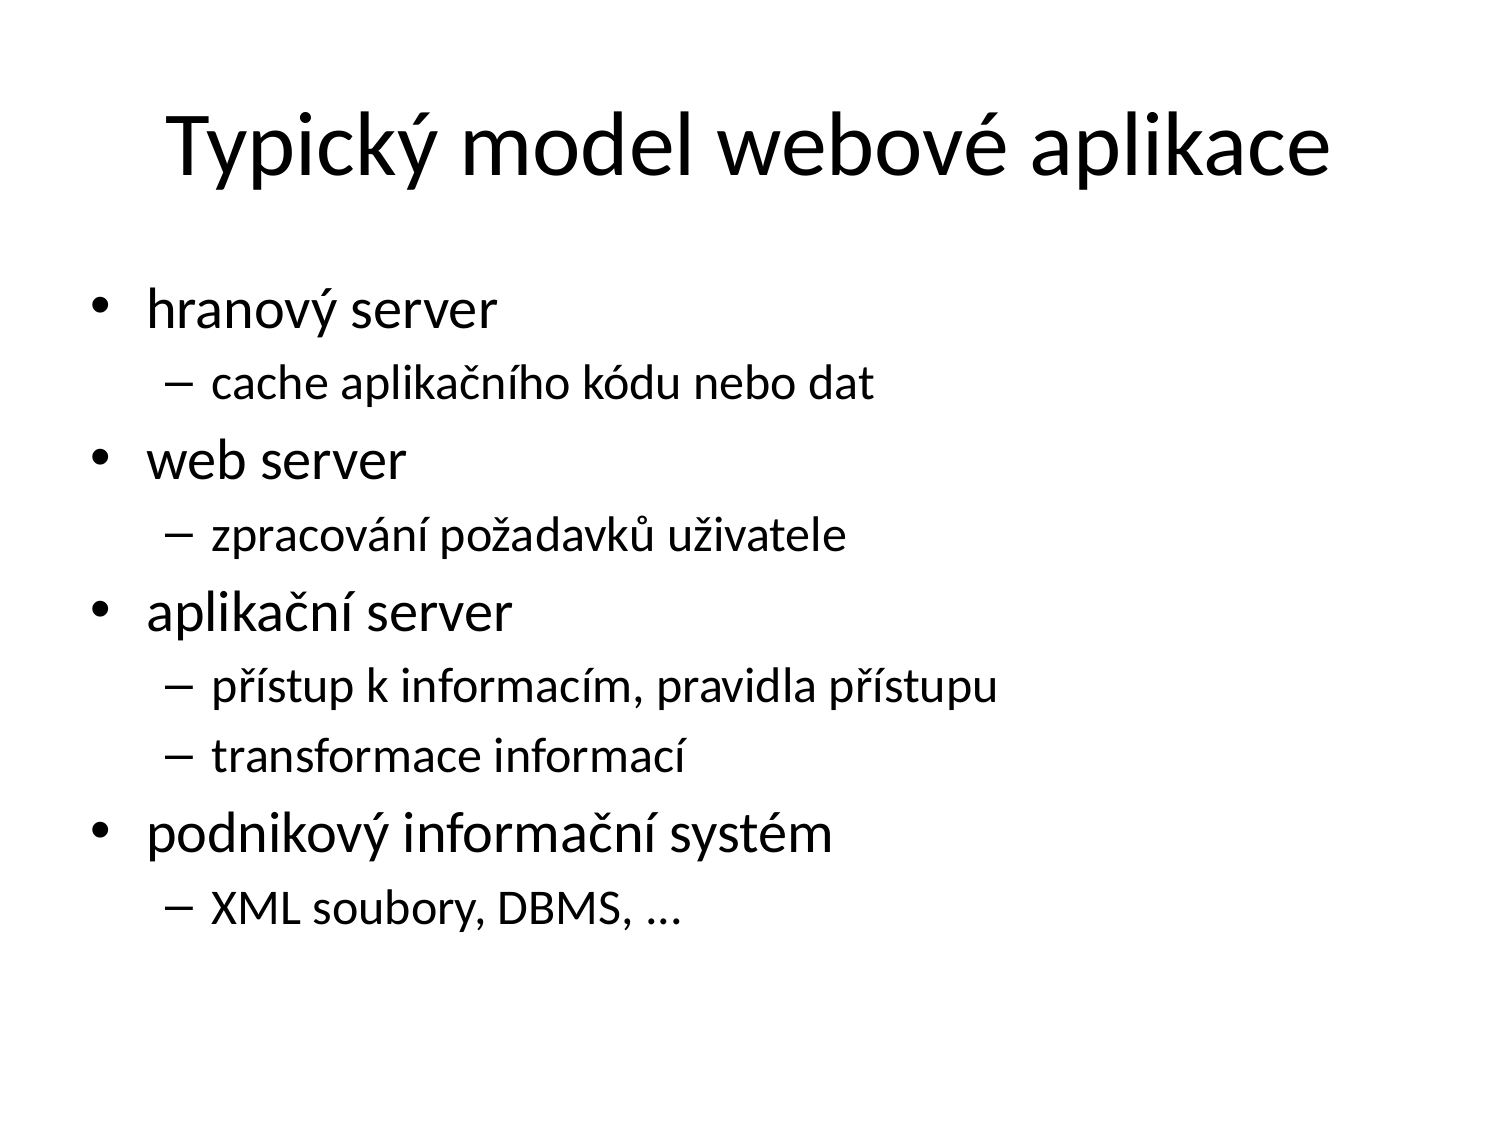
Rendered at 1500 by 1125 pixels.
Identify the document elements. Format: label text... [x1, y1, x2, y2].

list hranový server cache aplikačního kódu nebo dat web server zpracování požadavků uživatele aplikační server přístup k informacím, pravidla přístupu transformace informací podnikový informační systém XML soubory, DBMS, ... [75, 262, 1425, 1005]
title Typický model webové aplikace [75, 45, 1425, 233]
